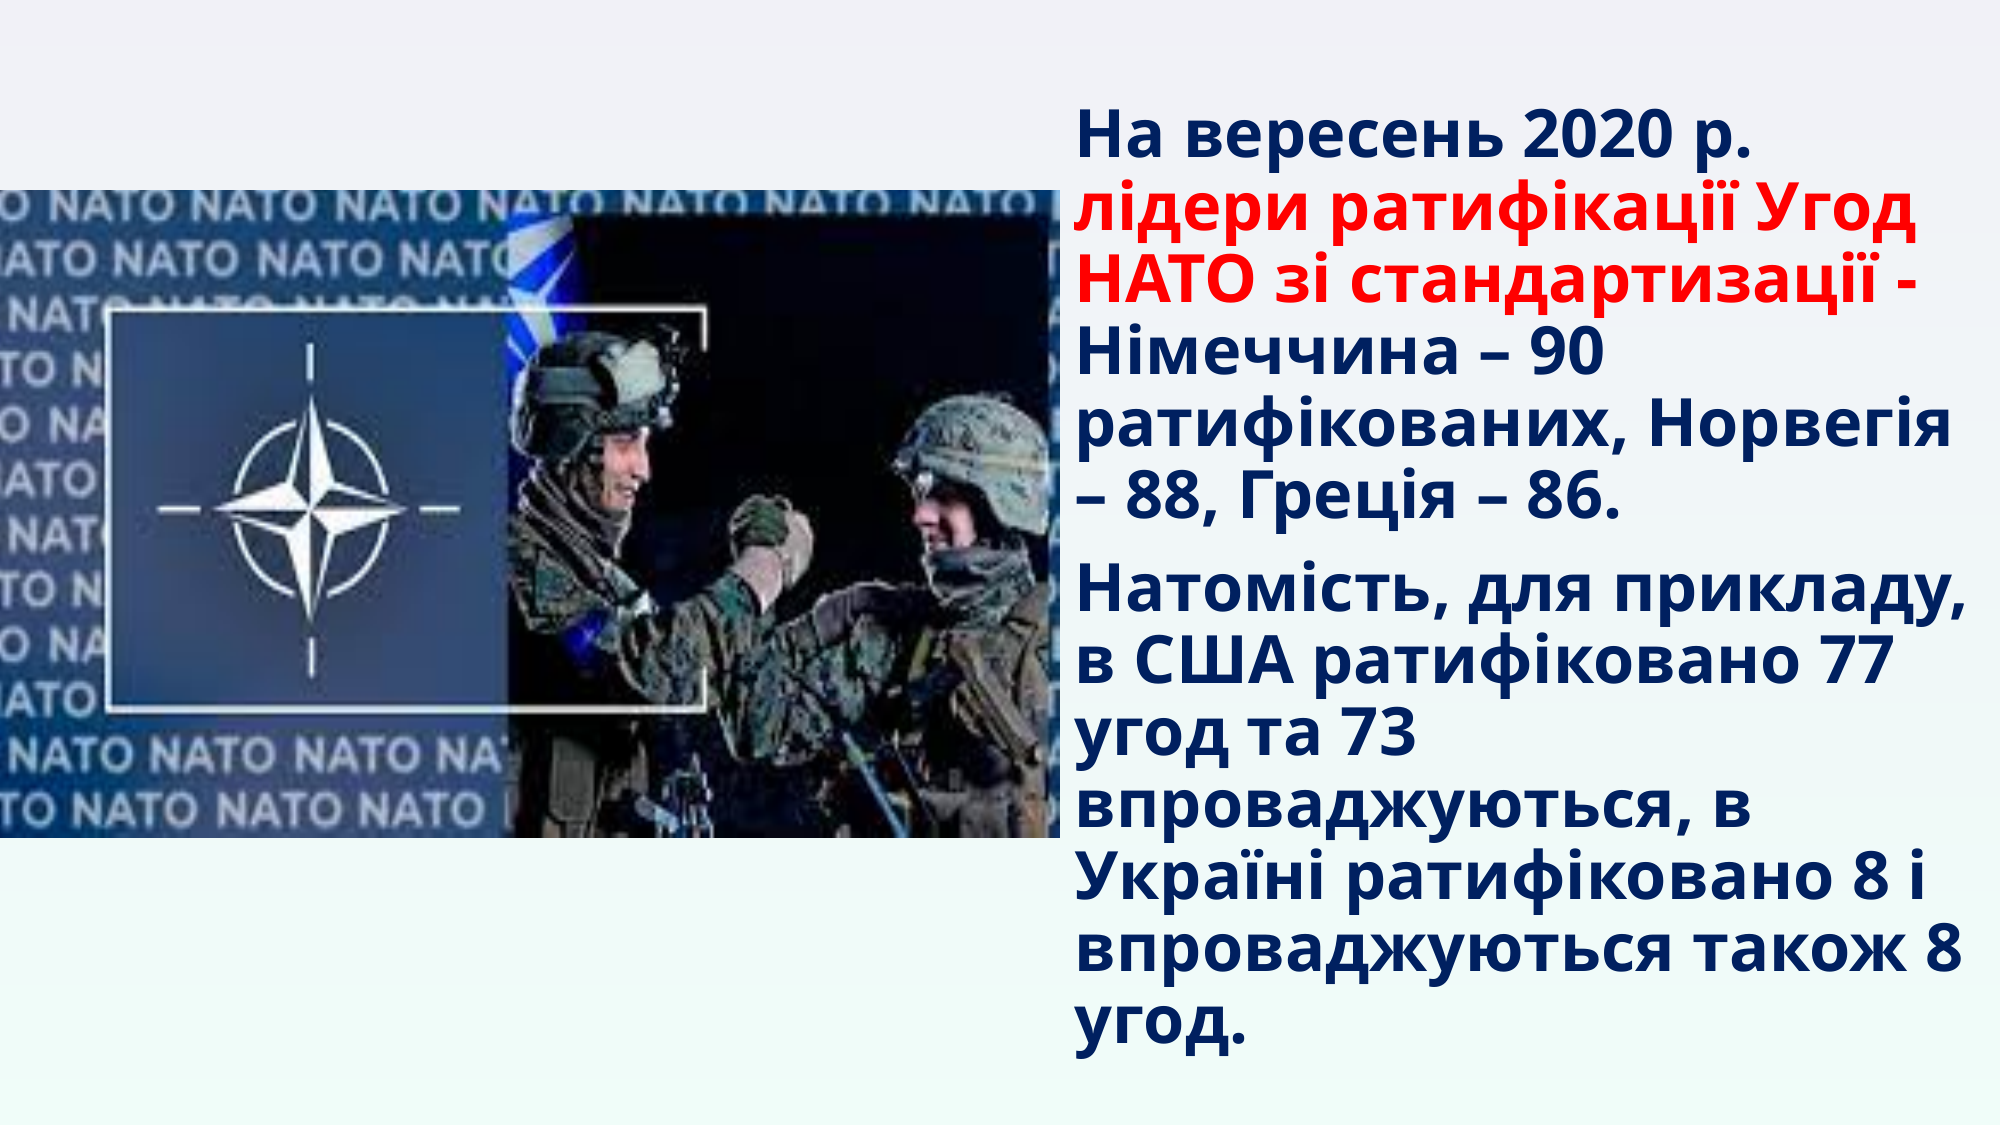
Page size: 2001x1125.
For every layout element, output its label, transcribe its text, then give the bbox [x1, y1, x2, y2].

list На вересень 2020 р. лідери ратифікації Угод НАТО зі стандартизації - Німеччина – 90 ратифікованих, Норвегія – 88, Греція – 86. Натомість, для прикладу, в США ратифіковано 77 угод та 73 впроваджуються, в Україні ратифіковано 8 і впроваджуються також 8 угод. [1059, 92, 2000, 1107]
picture [0, 190, 1060, 838]
